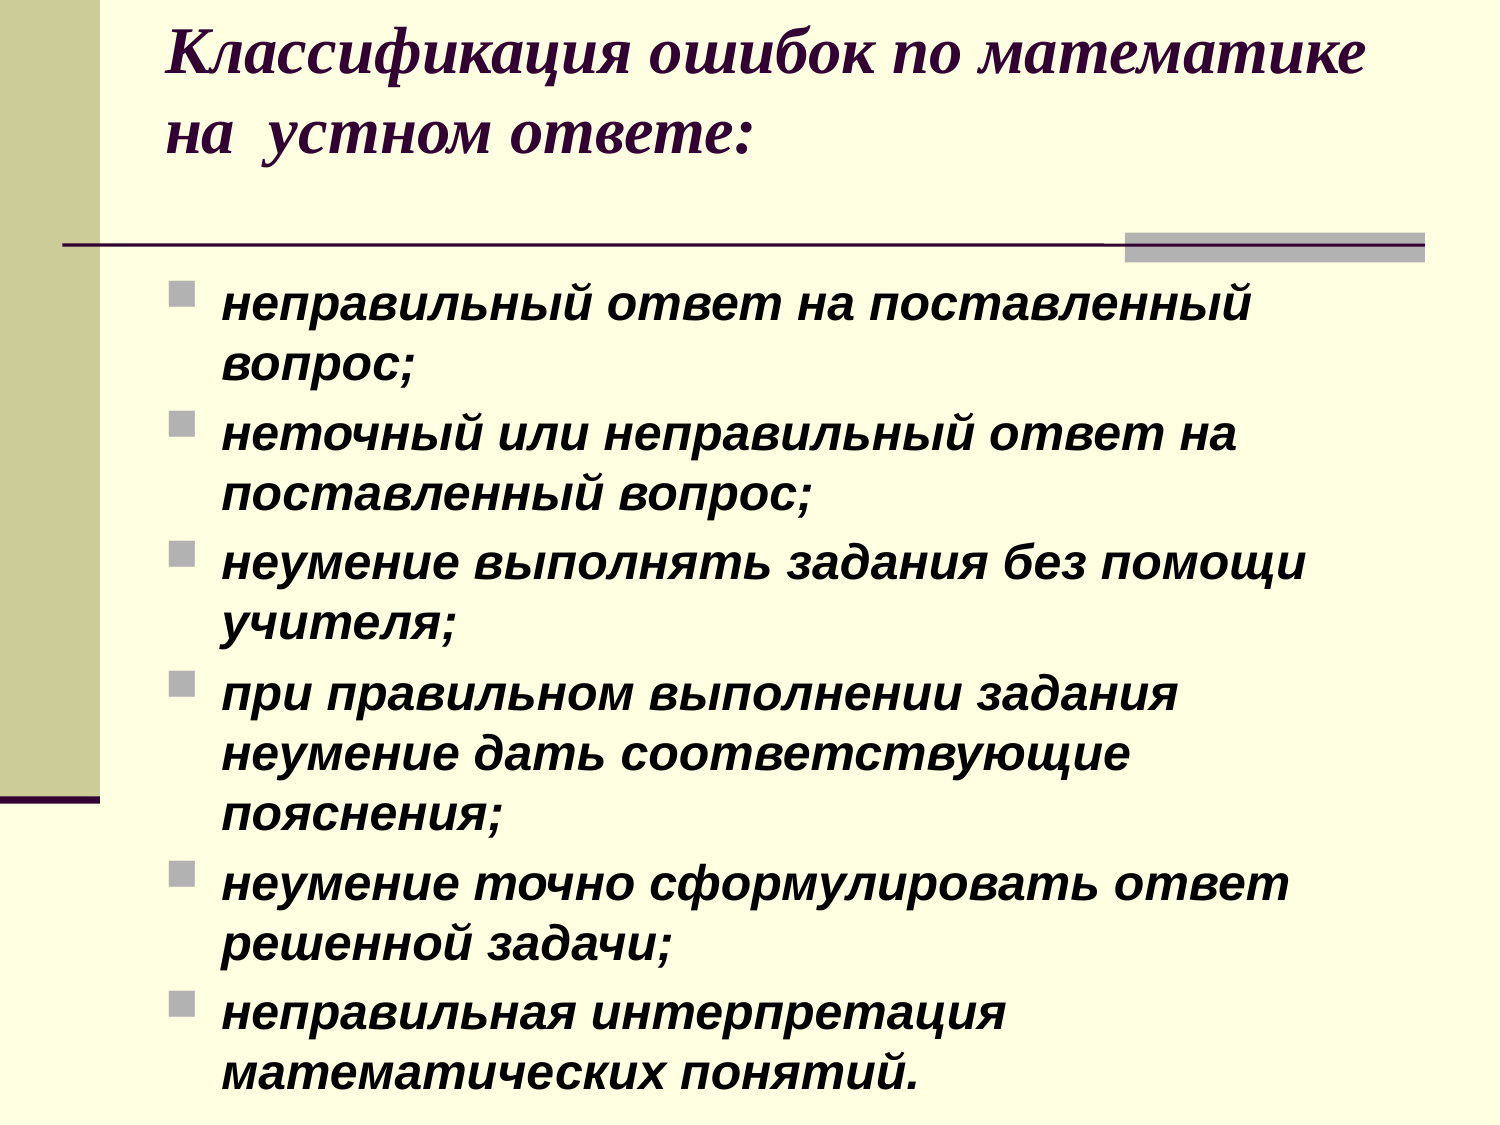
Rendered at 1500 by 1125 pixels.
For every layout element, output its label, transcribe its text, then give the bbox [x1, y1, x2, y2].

title Классификация ошибок по математике на устном ответе: [150, 45, 1425, 234]
list неправильный ответ на поставленный вопрос; неточный или неправильный ответ на поставленный вопрос; неумение выполнять задания без помощи учителя; при правильном выполнении задания неумение дать соответствующие пояснения; неумение точно сформулировать ответ решенной задачи; неправильная интерпретация математических понятий. [150, 262, 1425, 1006]
